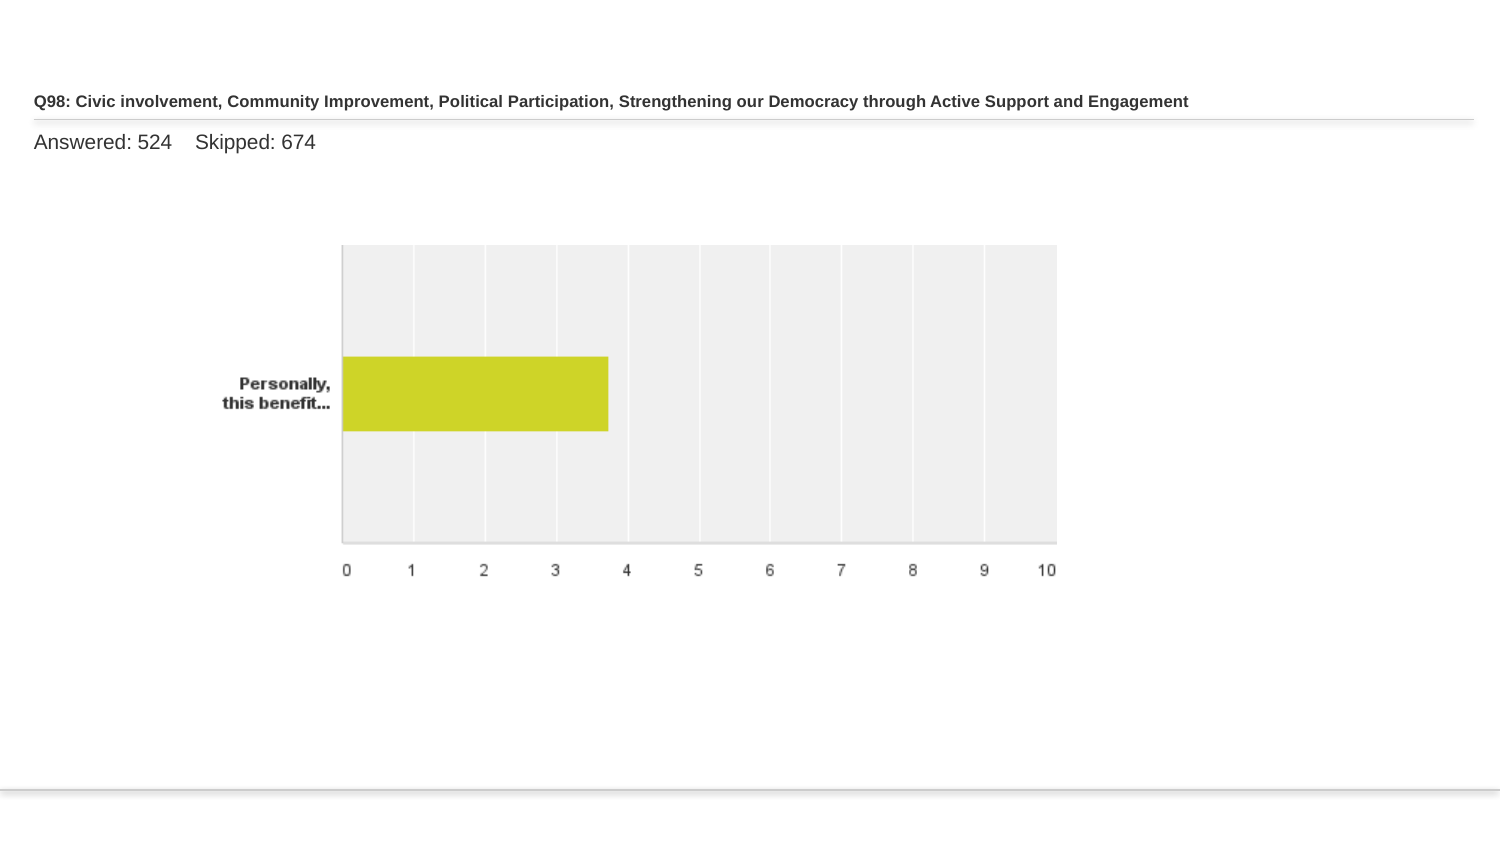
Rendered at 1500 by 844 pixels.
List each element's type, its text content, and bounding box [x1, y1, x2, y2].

title Q98: Civic involvement, Community Improvement, Political Participation, Strengthening our Democracy through Active Support and Engagement [18, 54, 1369, 119]
list Answered: 524 Skipped: 674 [18, 120, 894, 162]
picture [171, 245, 1057, 618]
